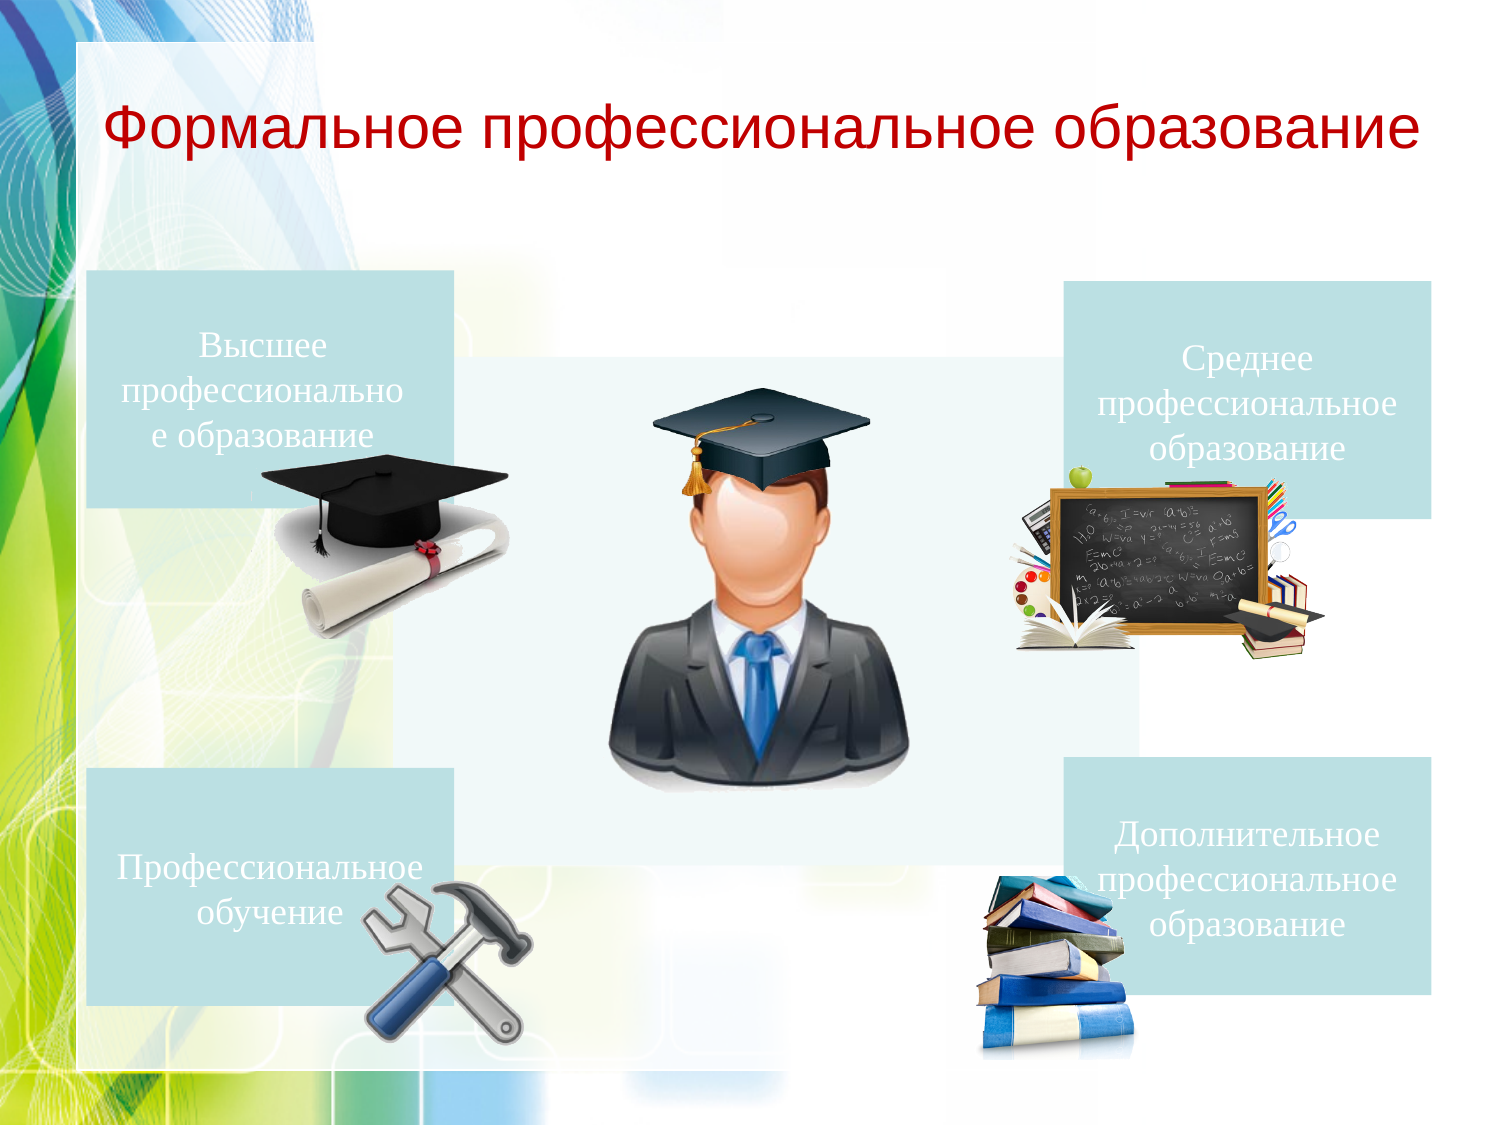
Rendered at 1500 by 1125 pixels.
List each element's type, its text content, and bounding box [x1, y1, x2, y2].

text_box Профессиональное обучение [84, 766, 456, 1008]
text_box Дополнительное профессиональное образование [1062, 755, 1433, 997]
text_box [84, 268, 456, 510]
picture [1009, 464, 1325, 661]
text_box Среднее профессиональное образование [1062, 279, 1433, 521]
picture [0, 0, 1500, 1125]
text_box [391, 355, 1141, 867]
title Формальное профессиональное образование [25, 43, 1500, 206]
picture [955, 875, 1140, 1061]
picture [360, 875, 534, 1050]
text_box Высшее профессиональное образование [102, 312, 424, 463]
picture [251, 432, 513, 639]
picture [544, 367, 978, 823]
